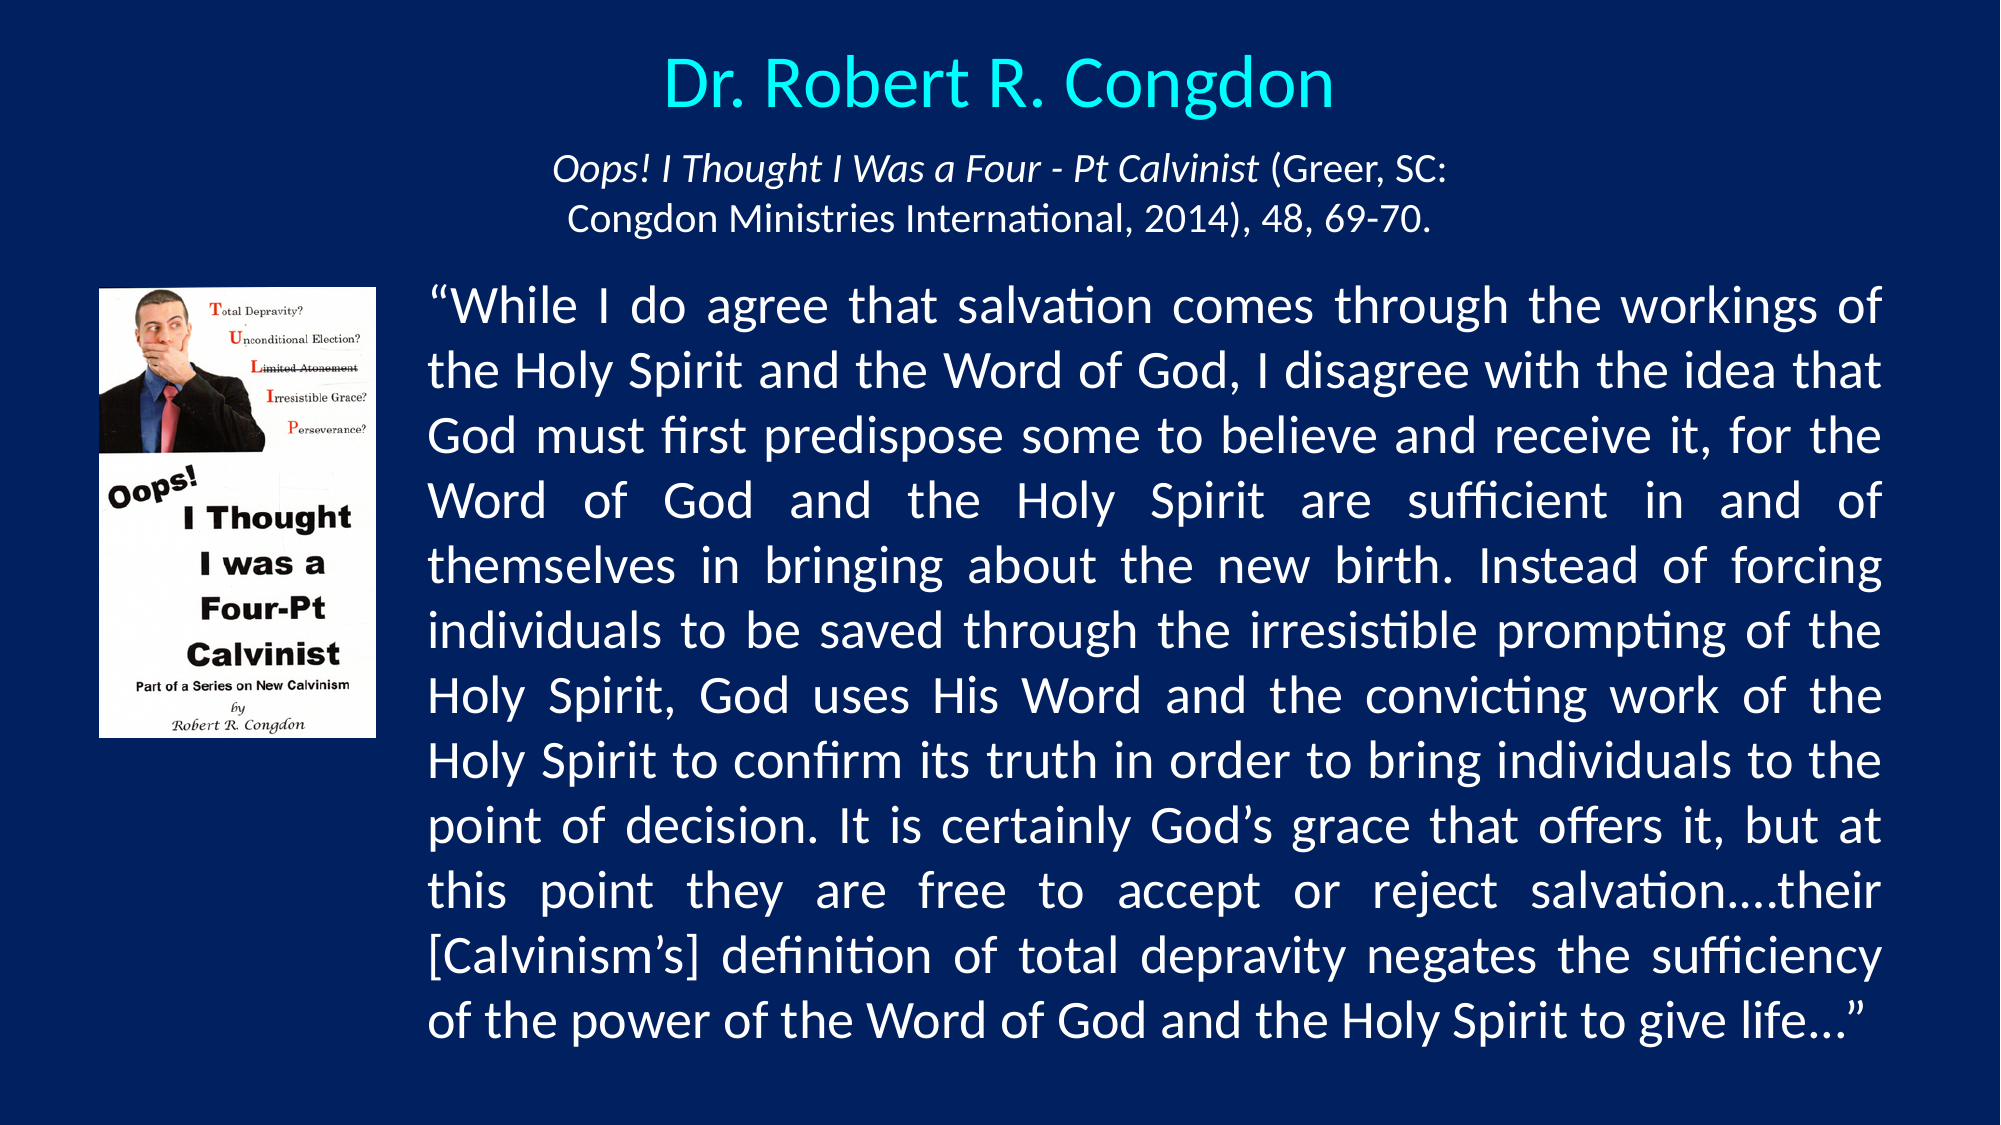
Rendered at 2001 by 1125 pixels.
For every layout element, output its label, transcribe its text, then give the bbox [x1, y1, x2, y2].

picture [99, 287, 376, 738]
text_box “While I do agree that salvation comes through the workings of the Holy Spirit and the Word of God, I disagree with the idea that God must first predispose some to believe and receive it, for the Word of God and the Holy Spirit are sufficient in and of themselves in bringing about the new birth. Instead of forcing individuals to be saved through the irresistible prompting of the Holy Spirit, God uses His Word and the convicting work of the Holy Spirit to confirm its truth in order to bring individuals to the point of decision. It is certainly God’s grace that offers it, but at this point they are free to accept or reject salvation.…their [Calvinism’s] definition of total depravity negates the sufficiency of the power of the Word of God and the Holy Spirit to give life...” [412, 262, 1900, 1125]
text_box Dr. Robert R. Congdon Oops! I Thought I Was a Four - Pt Calvinist (Greer, SC: Congdon Ministries International, 2014), 48, 69-70. [521, 24, 1479, 249]
